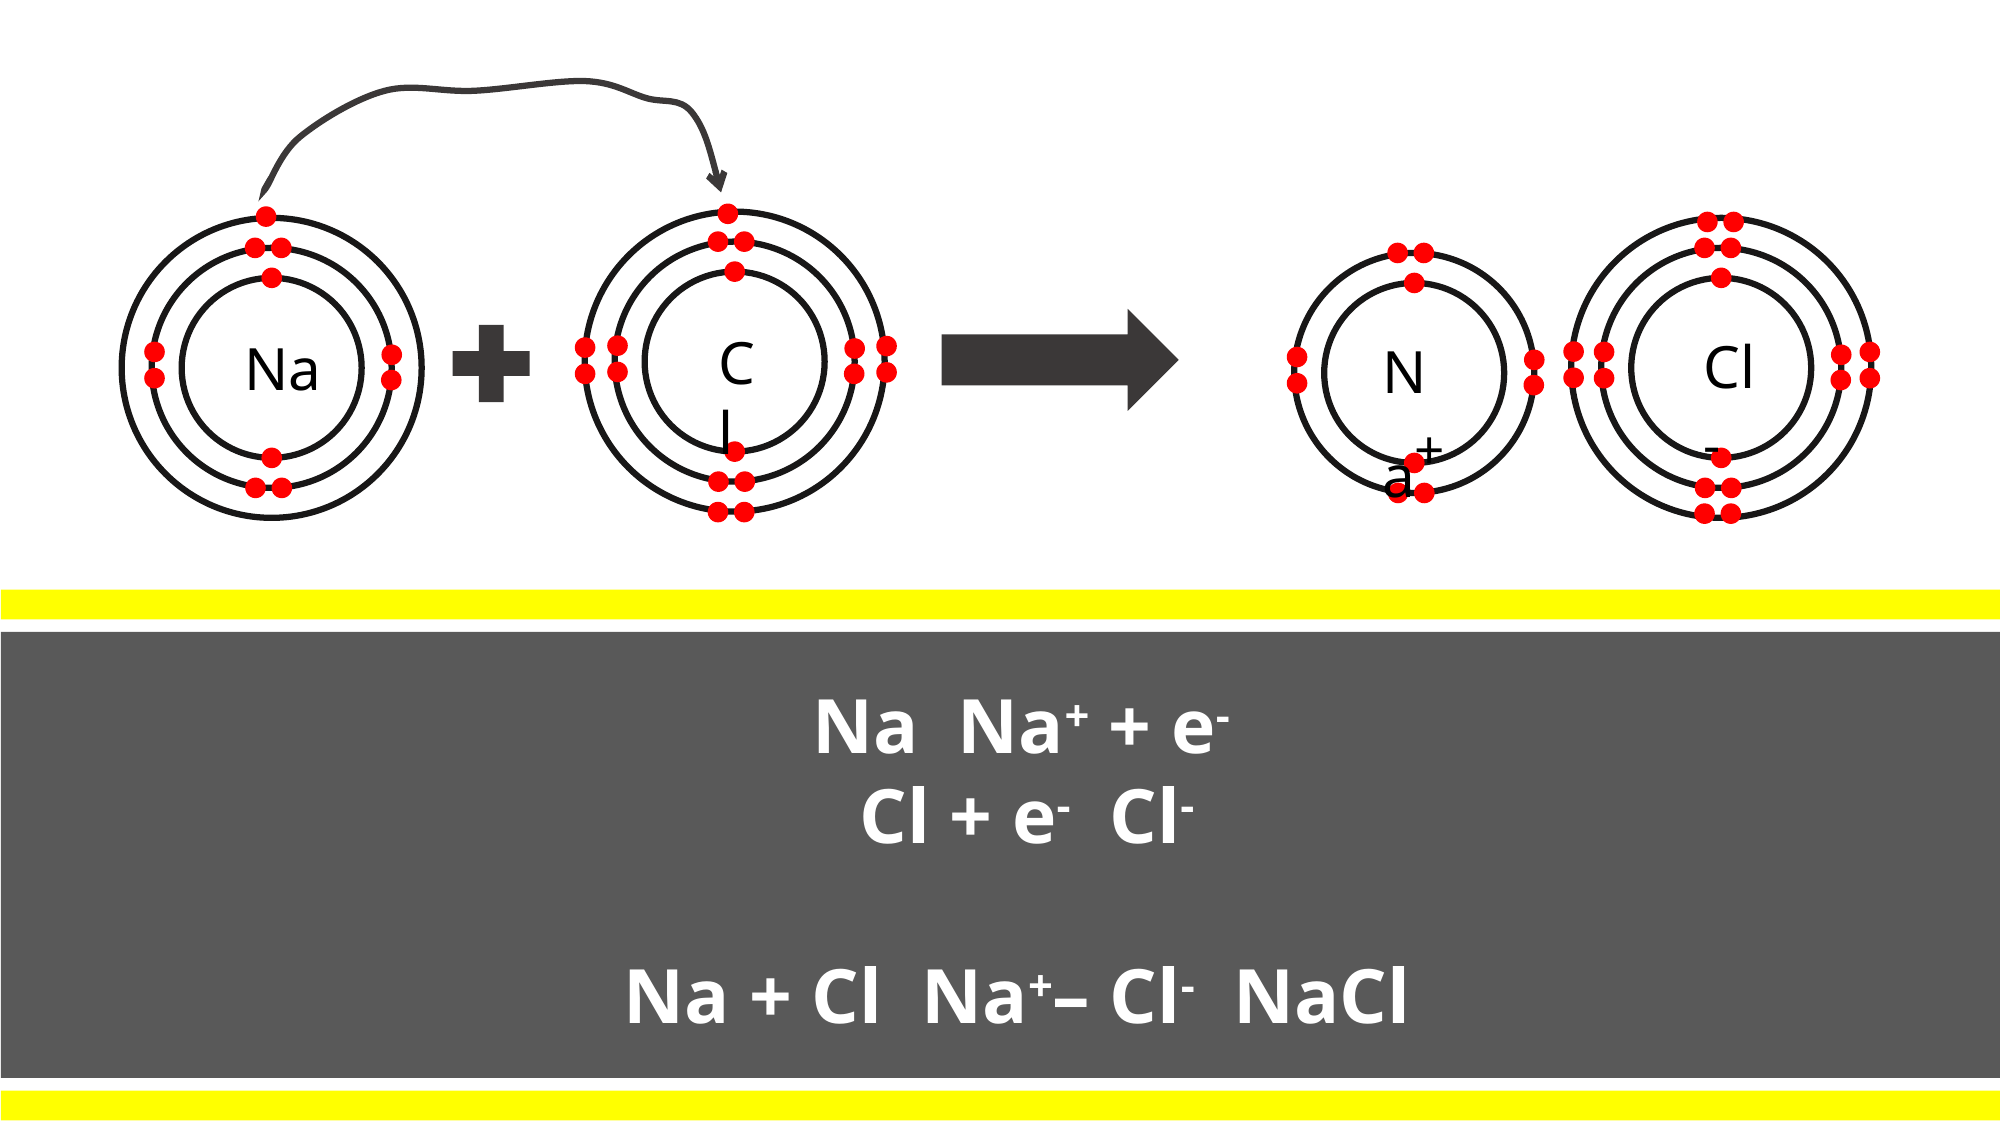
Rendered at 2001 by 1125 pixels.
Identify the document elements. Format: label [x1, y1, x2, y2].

text_box [121, 81, 1881, 524]
text_box [0, 589, 2000, 1121]
